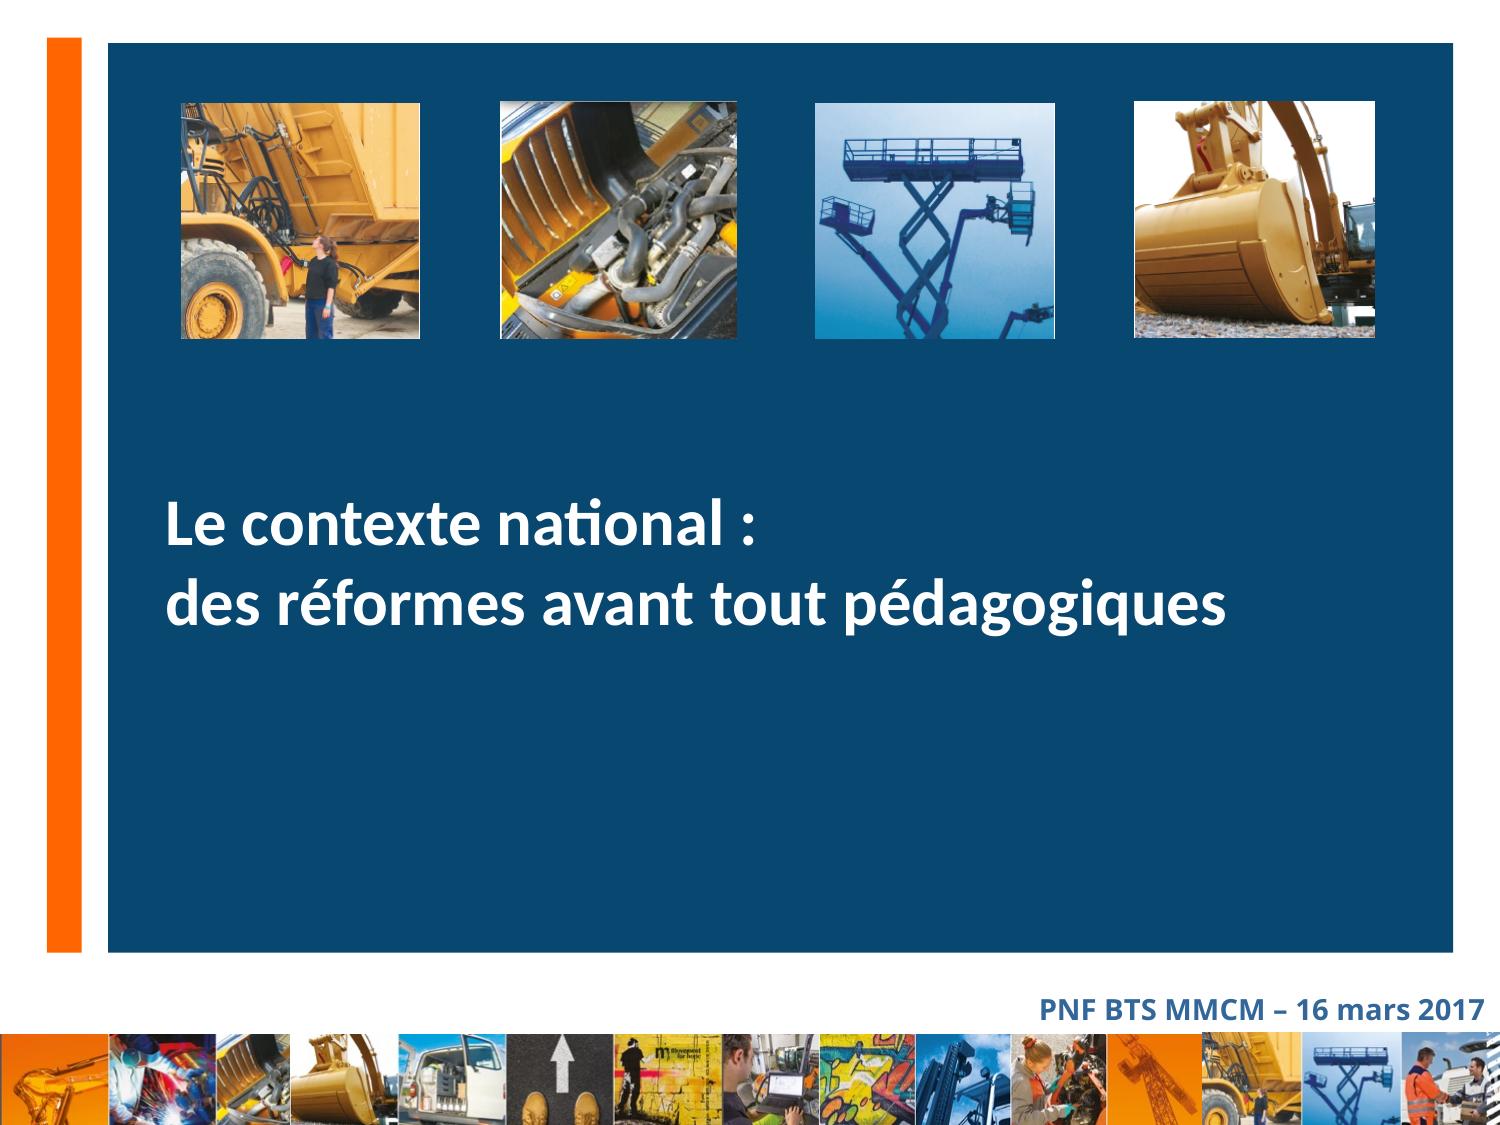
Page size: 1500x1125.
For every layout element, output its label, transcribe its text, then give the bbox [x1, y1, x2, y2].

picture [500, 101, 737, 339]
picture [1134, 101, 1375, 338]
picture [181, 103, 420, 339]
picture [0, 1032, 1500, 1125]
title Le contexte national : des réformes avant tout pédagogiques [150, 471, 1500, 658]
picture [815, 103, 1055, 339]
